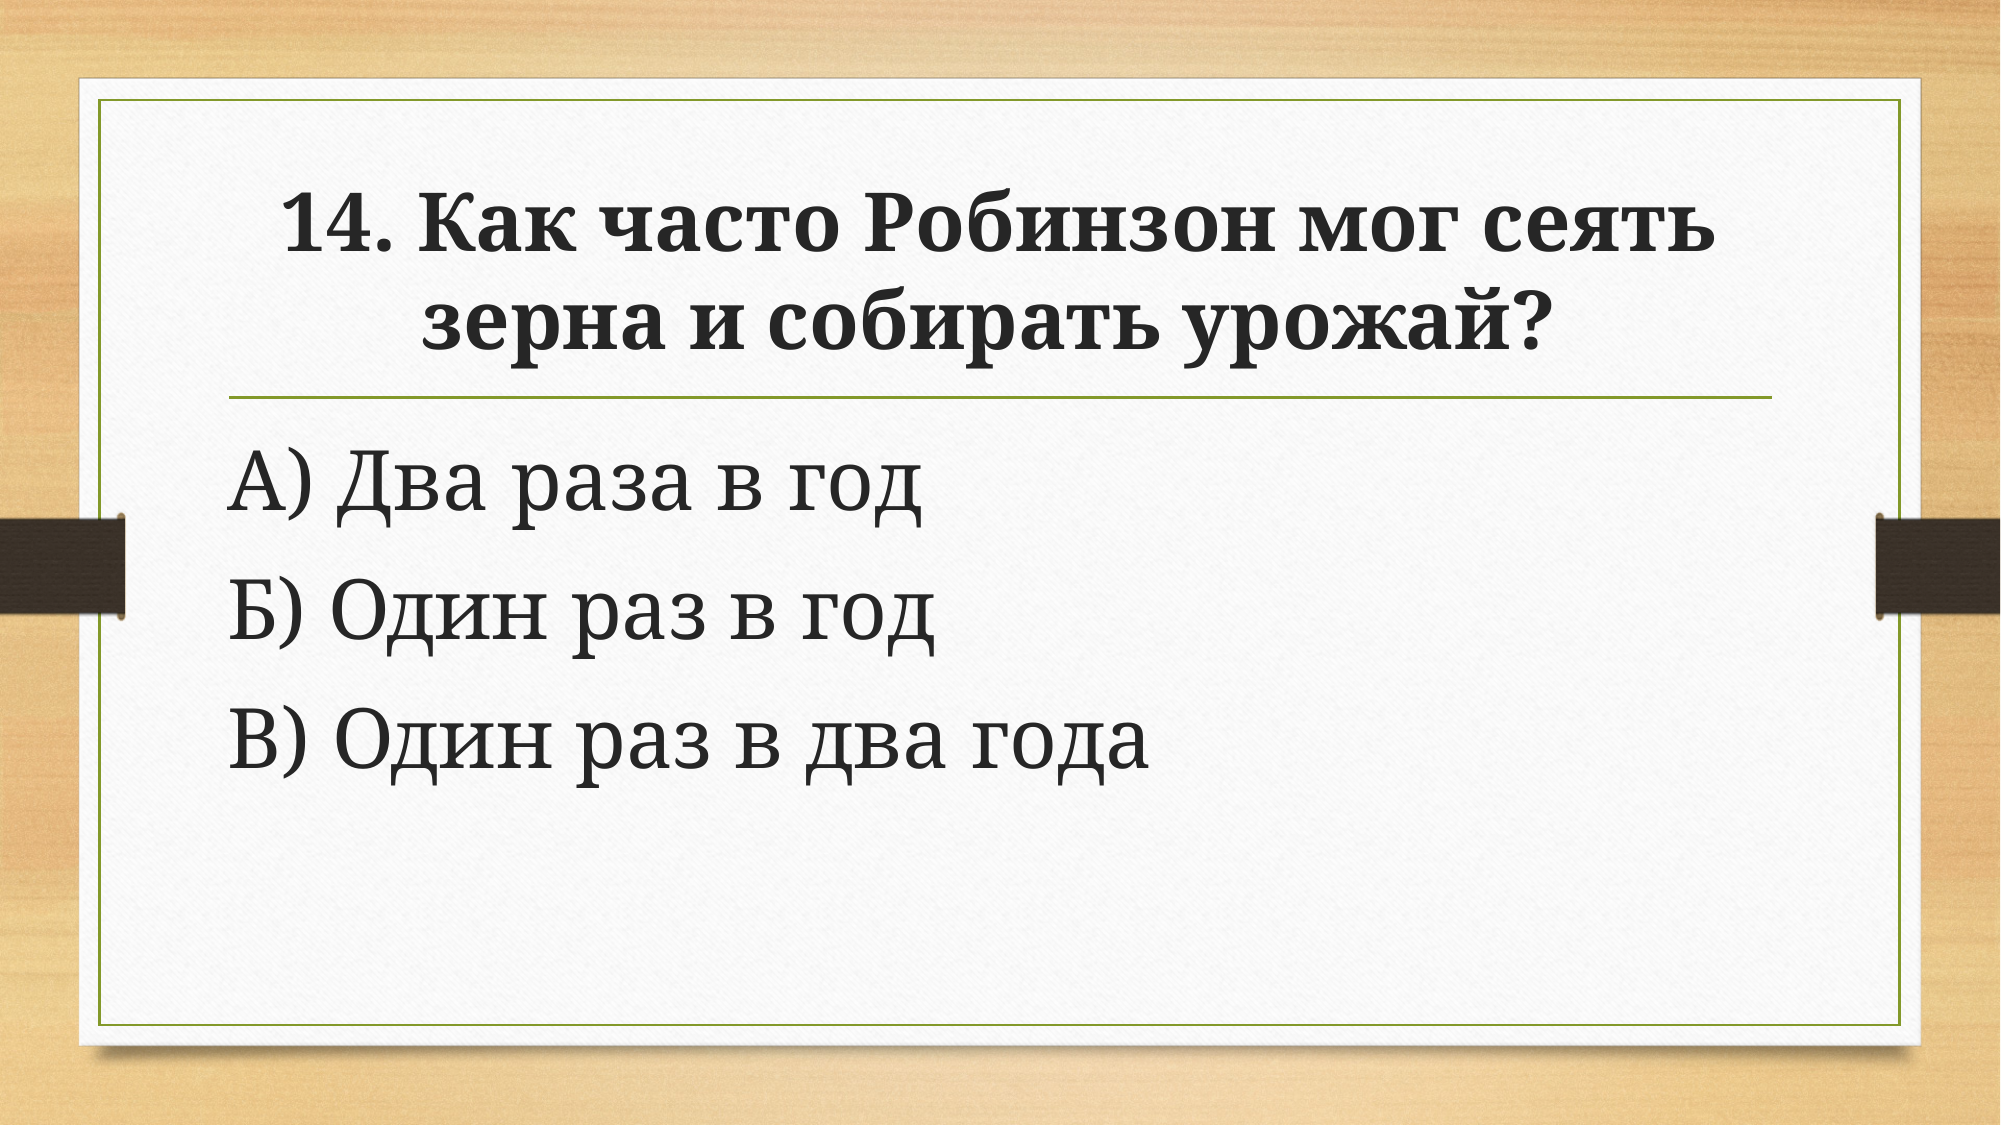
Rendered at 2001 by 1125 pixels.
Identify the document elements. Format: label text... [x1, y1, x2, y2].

title 14. Как часто Робинзон мог сеять зерна и собирать урожай? [212, 161, 1788, 375]
picture [0, 0, 2001, 1125]
list А) Два раза в год Б) Один раз в год В) Один раз в два года [212, 419, 1788, 964]
